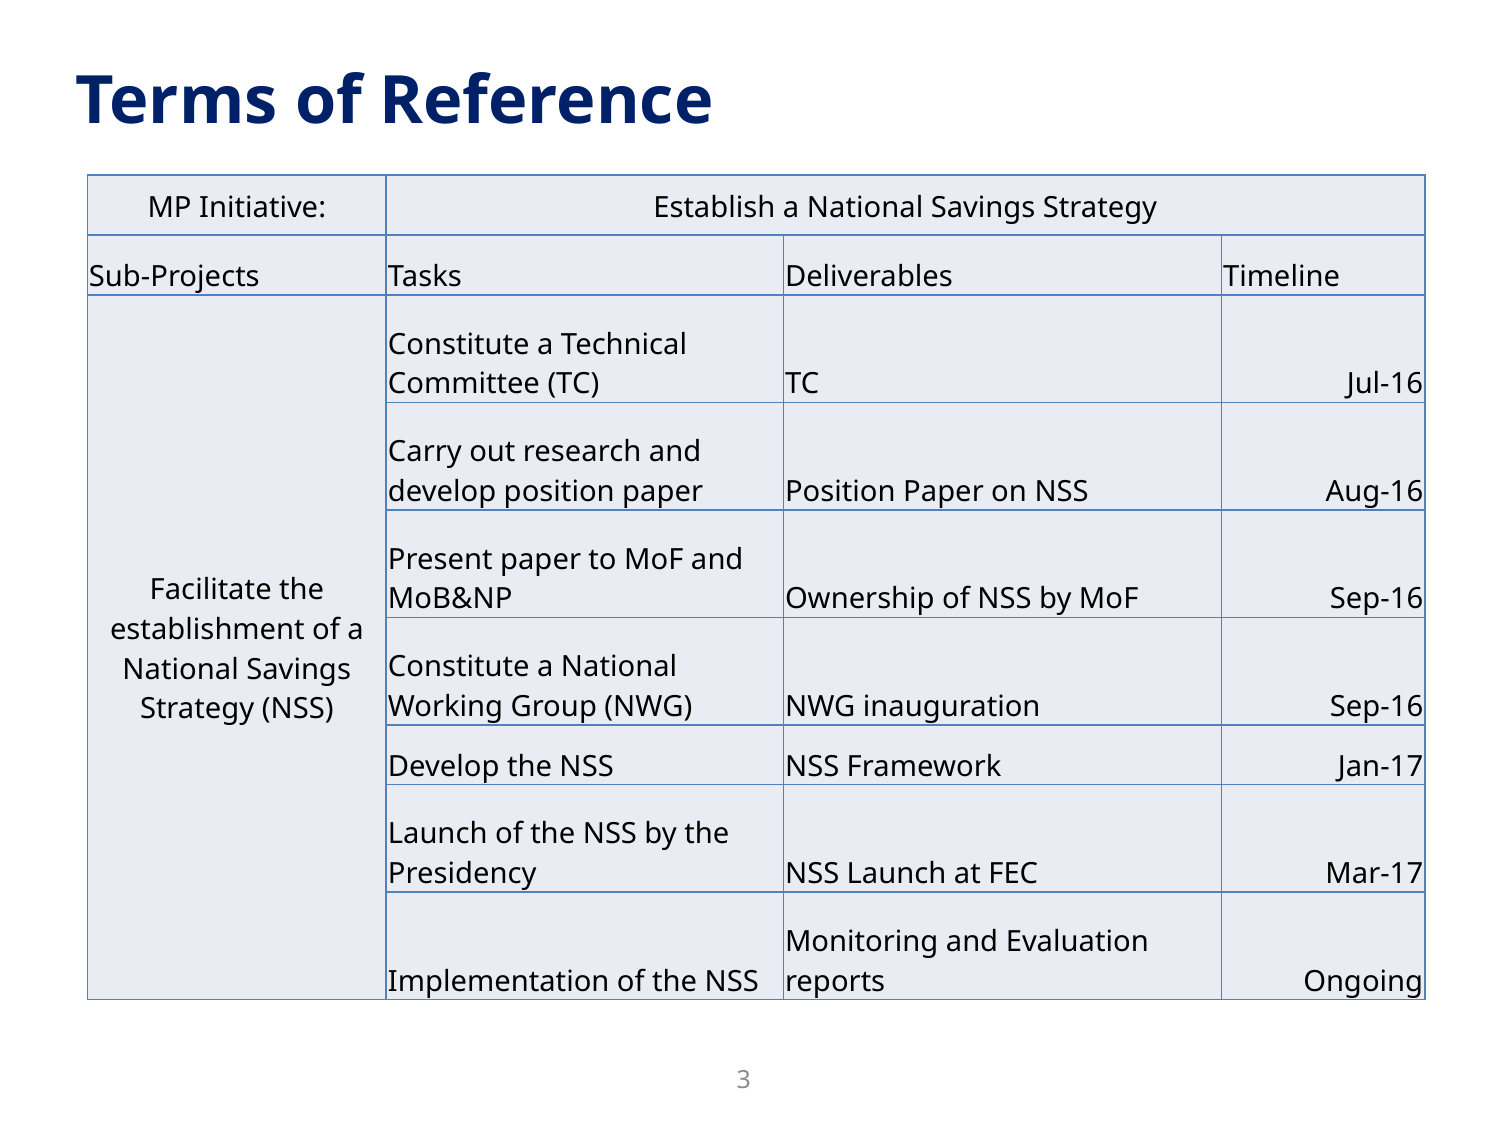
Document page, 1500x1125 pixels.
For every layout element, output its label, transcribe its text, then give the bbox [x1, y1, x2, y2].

table_cell Deliverables [784, 236, 1221, 294]
table_cell Sep-16 [1222, 618, 1424, 724]
title Terms of Reference [60, 22, 1438, 172]
table_cell Jul-16 [1222, 296, 1424, 402]
table_cell Ongoing [1222, 893, 1424, 999]
table_cell Constitute a Technical Committee (TC) [387, 296, 783, 402]
table_cell Develop the NSS [387, 726, 783, 784]
table_cell Constitute a National Working Group (NWG) [387, 618, 783, 724]
table_cell Mar-17 [1222, 785, 1424, 891]
table_cell Tasks [387, 236, 783, 294]
table_cell Implementation of the NSS [387, 893, 783, 999]
table_cell NSS Framework [784, 726, 1221, 784]
table_cell Carry out research and develop position paper [387, 403, 783, 509]
table_header Establish a National Savings Strategy [387, 176, 1424, 234]
table_cell Sub-Projects [88, 236, 385, 294]
table_cell NSS Launch at FEC [784, 785, 1221, 891]
text_box 3 [587, 1054, 900, 1107]
table_cell NWG inauguration [784, 618, 1221, 724]
table_header MP Initiative: [88, 176, 385, 234]
table_cell Monitoring and Evaluation reports [784, 893, 1221, 999]
table_cell Jan-17 [1222, 726, 1424, 784]
table_cell Position Paper on NSS [784, 403, 1221, 509]
table_cell Timeline [1222, 236, 1424, 294]
table_cell Sep-16 [1222, 511, 1424, 617]
table_cell Present paper to MoF and MoB&NP [387, 511, 783, 617]
table_cell Facilitate the establishment of a National Savings Strategy (NSS) [88, 296, 385, 999]
table_cell Aug-16 [1222, 403, 1424, 509]
table_cell TC [784, 296, 1221, 402]
table_cell Ownership of NSS by MoF [784, 511, 1221, 617]
table_cell Launch of the NSS by the Presidency [387, 785, 783, 891]
